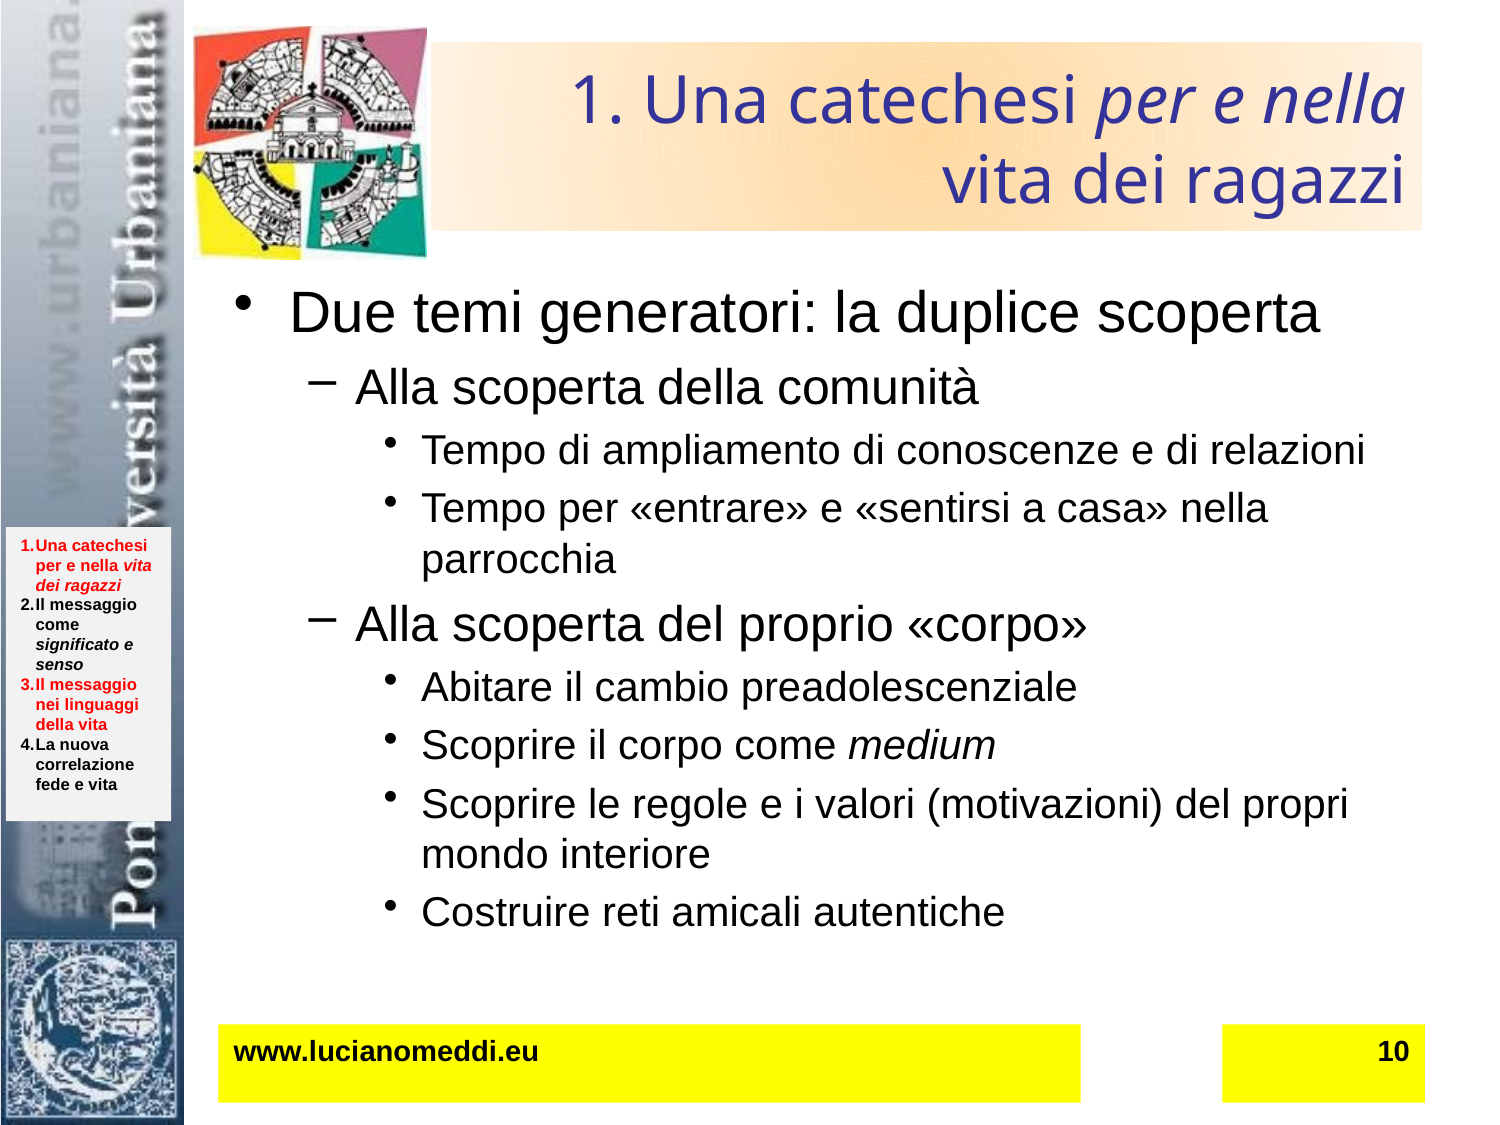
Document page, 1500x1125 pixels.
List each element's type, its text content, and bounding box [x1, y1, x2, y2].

picture [193, 26, 427, 260]
title 1. Una catechesi per e nella vita dei ragazzi [431, 42, 1423, 231]
slide_number www.lucianomeddi.eu [218, 1024, 1081, 1103]
slide_number 10 [1222, 1024, 1426, 1103]
picture [0, 0, 184, 1125]
list Due temi generatori: la duplice scoperta Alla scoperta della comunità Tempo di ampliamento di conoscenze e di relazioni Tempo per «entrare» e «sentirsi a casa» nella parrocchia Alla scoperta del proprio «corpo» Abitare il cambio preadolescenziale Scoprire il corpo come medium Scoprire le regole e i valori (motivazioni) del propri mondo interiore Costruire reti amicali autentiche [218, 267, 1425, 1010]
